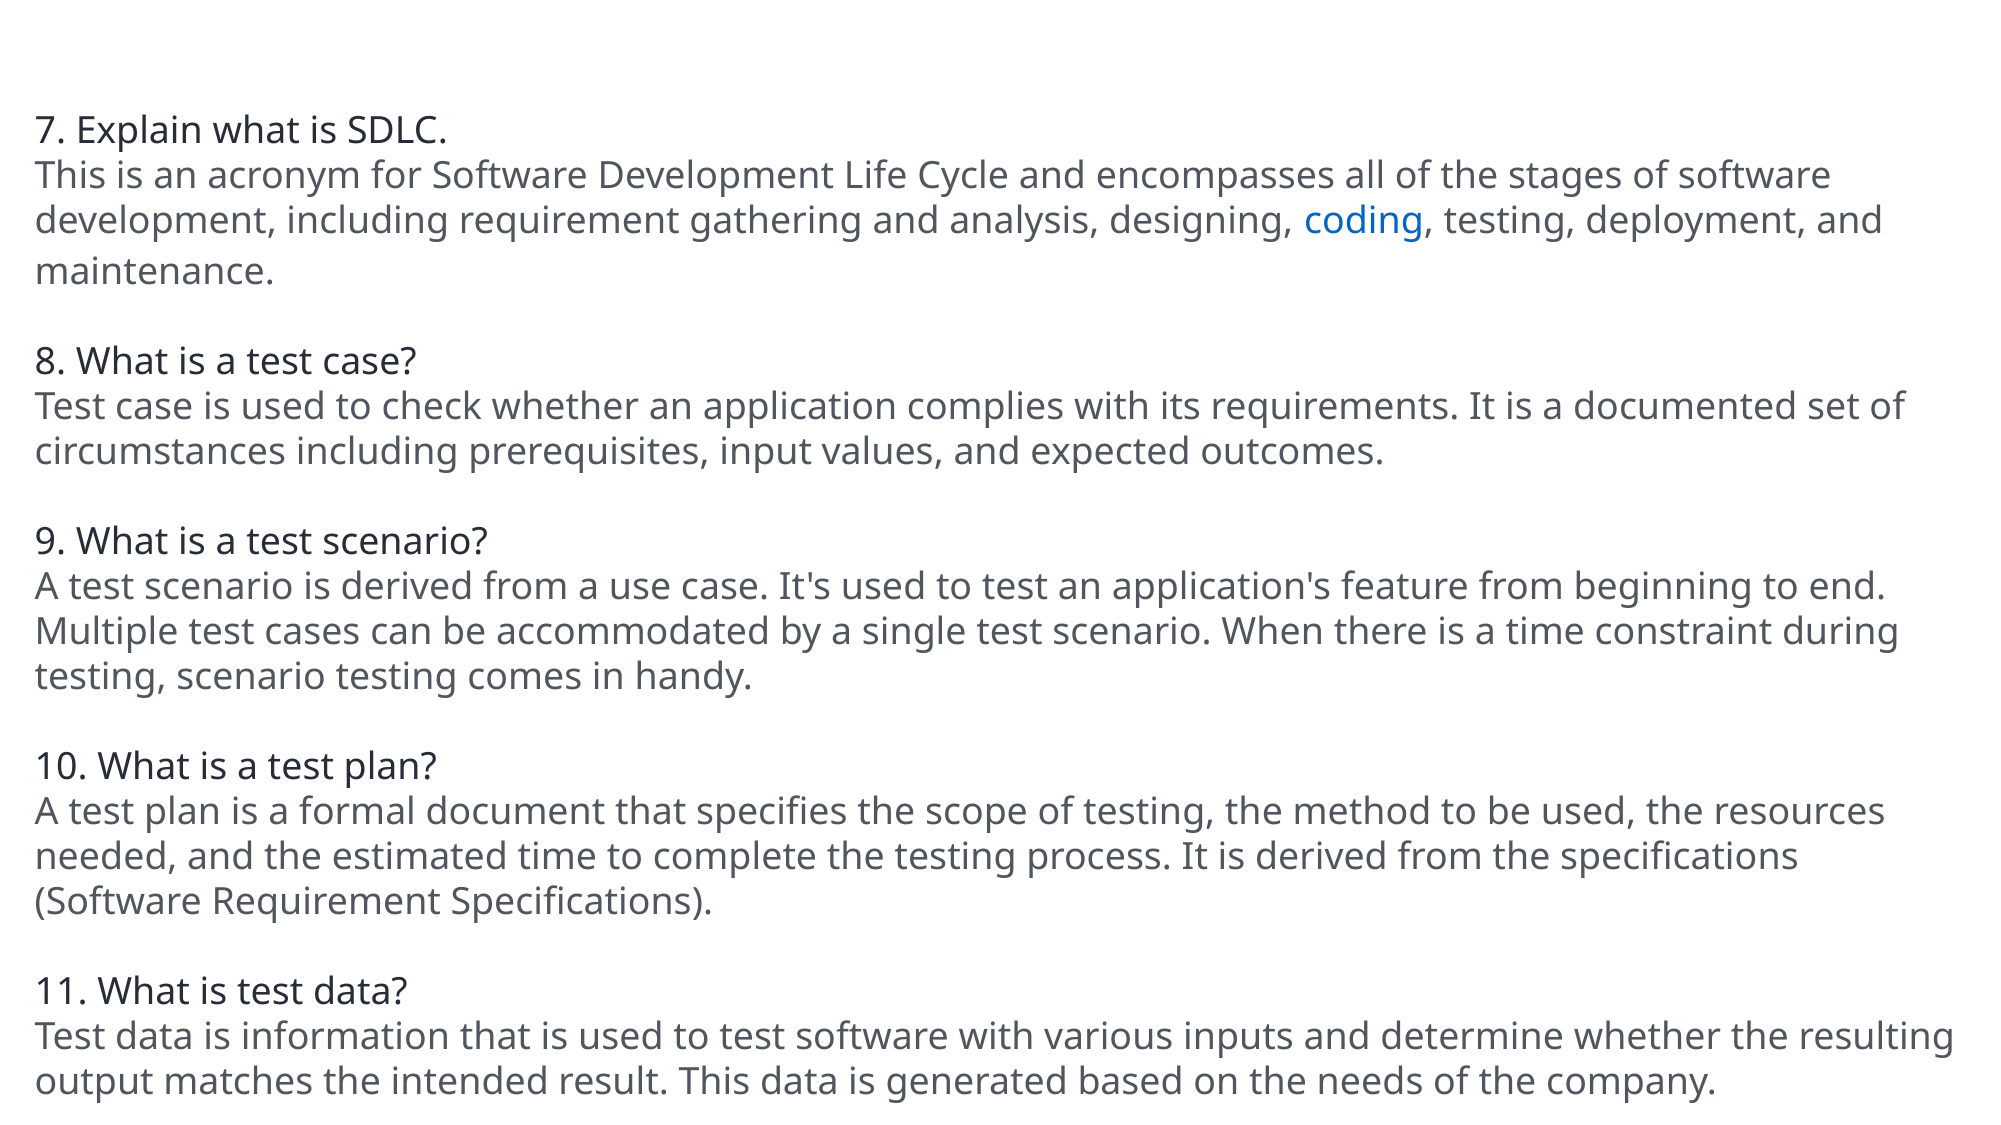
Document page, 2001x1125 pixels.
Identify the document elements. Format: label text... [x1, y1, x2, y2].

text_box 7. Explain what is SDLC. This is an acronym for Software Development Life Cycle and encompasses all of the stages of software development, including requirement gathering and analysis, designing, coding, testing, deployment, and maintenance. 8. What is a test case? Test case is used to check whether an application complies with its requirements. It is a documented set of circumstances including prerequisites, input values, and expected outcomes. 9. What is a test scenario? A test scenario is derived from a use case. It's used to test an application's feature from beginning to end. Multiple test cases can be accommodated by a single test scenario. When there is a time constraint during testing, scenario testing comes in handy. 10. What is a test plan? A test plan is a formal document that specifies the scope of testing, the method to be used, the resources needed, and the estimated time to complete the testing process. It is derived from the specifications (Software Requirement Specifications). 11. What is test data? Test data is information that is used to test software with various inputs and determine whether the resulting output matches the intended result. This data is generated based on the needs of the company. [19, 0, 1983, 1110]
